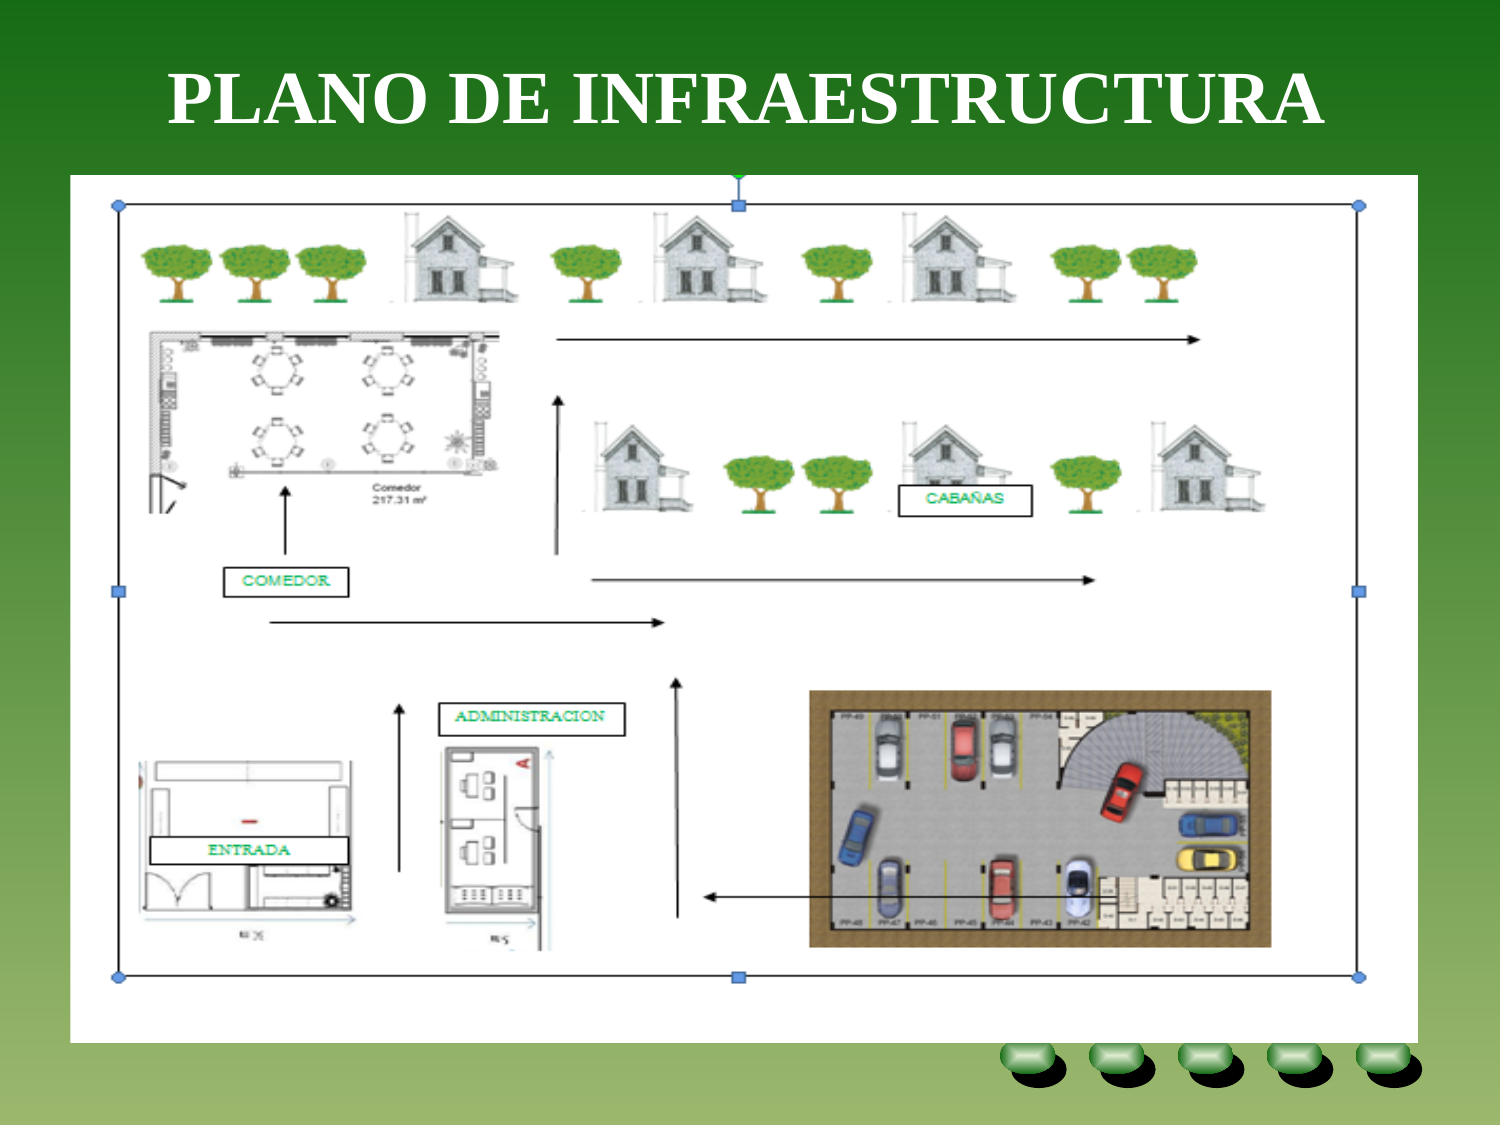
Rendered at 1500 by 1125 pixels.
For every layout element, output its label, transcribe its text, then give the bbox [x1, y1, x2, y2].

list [70, 175, 1419, 1044]
title PLANO DE INFRAESTRUCTURA [116, 0, 1392, 174]
